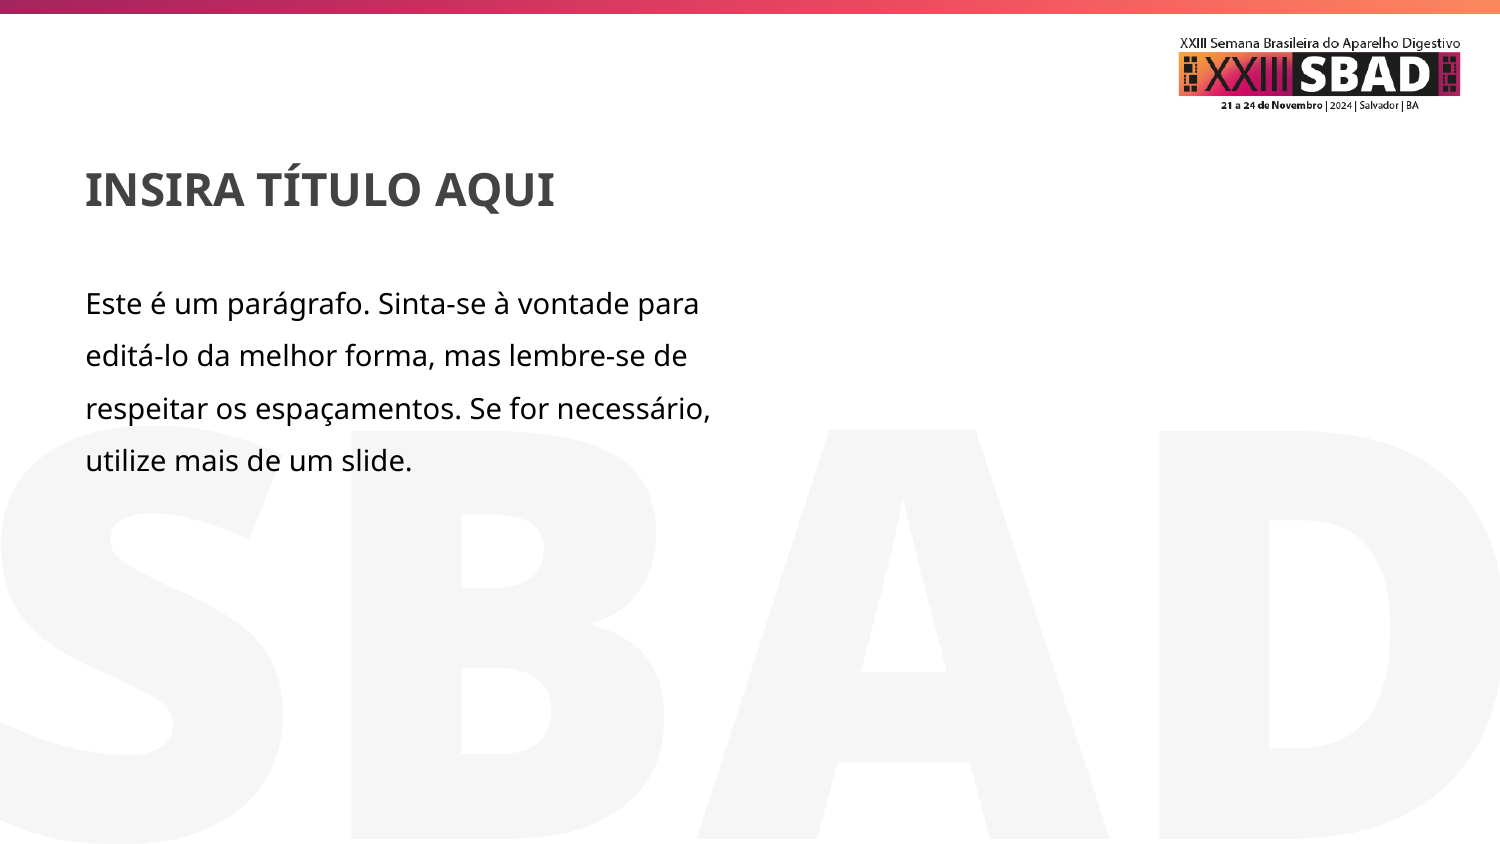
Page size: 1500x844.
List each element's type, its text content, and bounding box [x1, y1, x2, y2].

text_box Este é um parágrafo. Sinta-se à vontade para editá-lo da melhor forma, mas lembre-se de respeitar os espaçamentos. Se for necessário, utilize mais de um slide. [70, 252, 735, 528]
text_box INSIRA TÍTULO AQUI [70, 145, 1068, 236]
picture [0, 0, 1500, 844]
